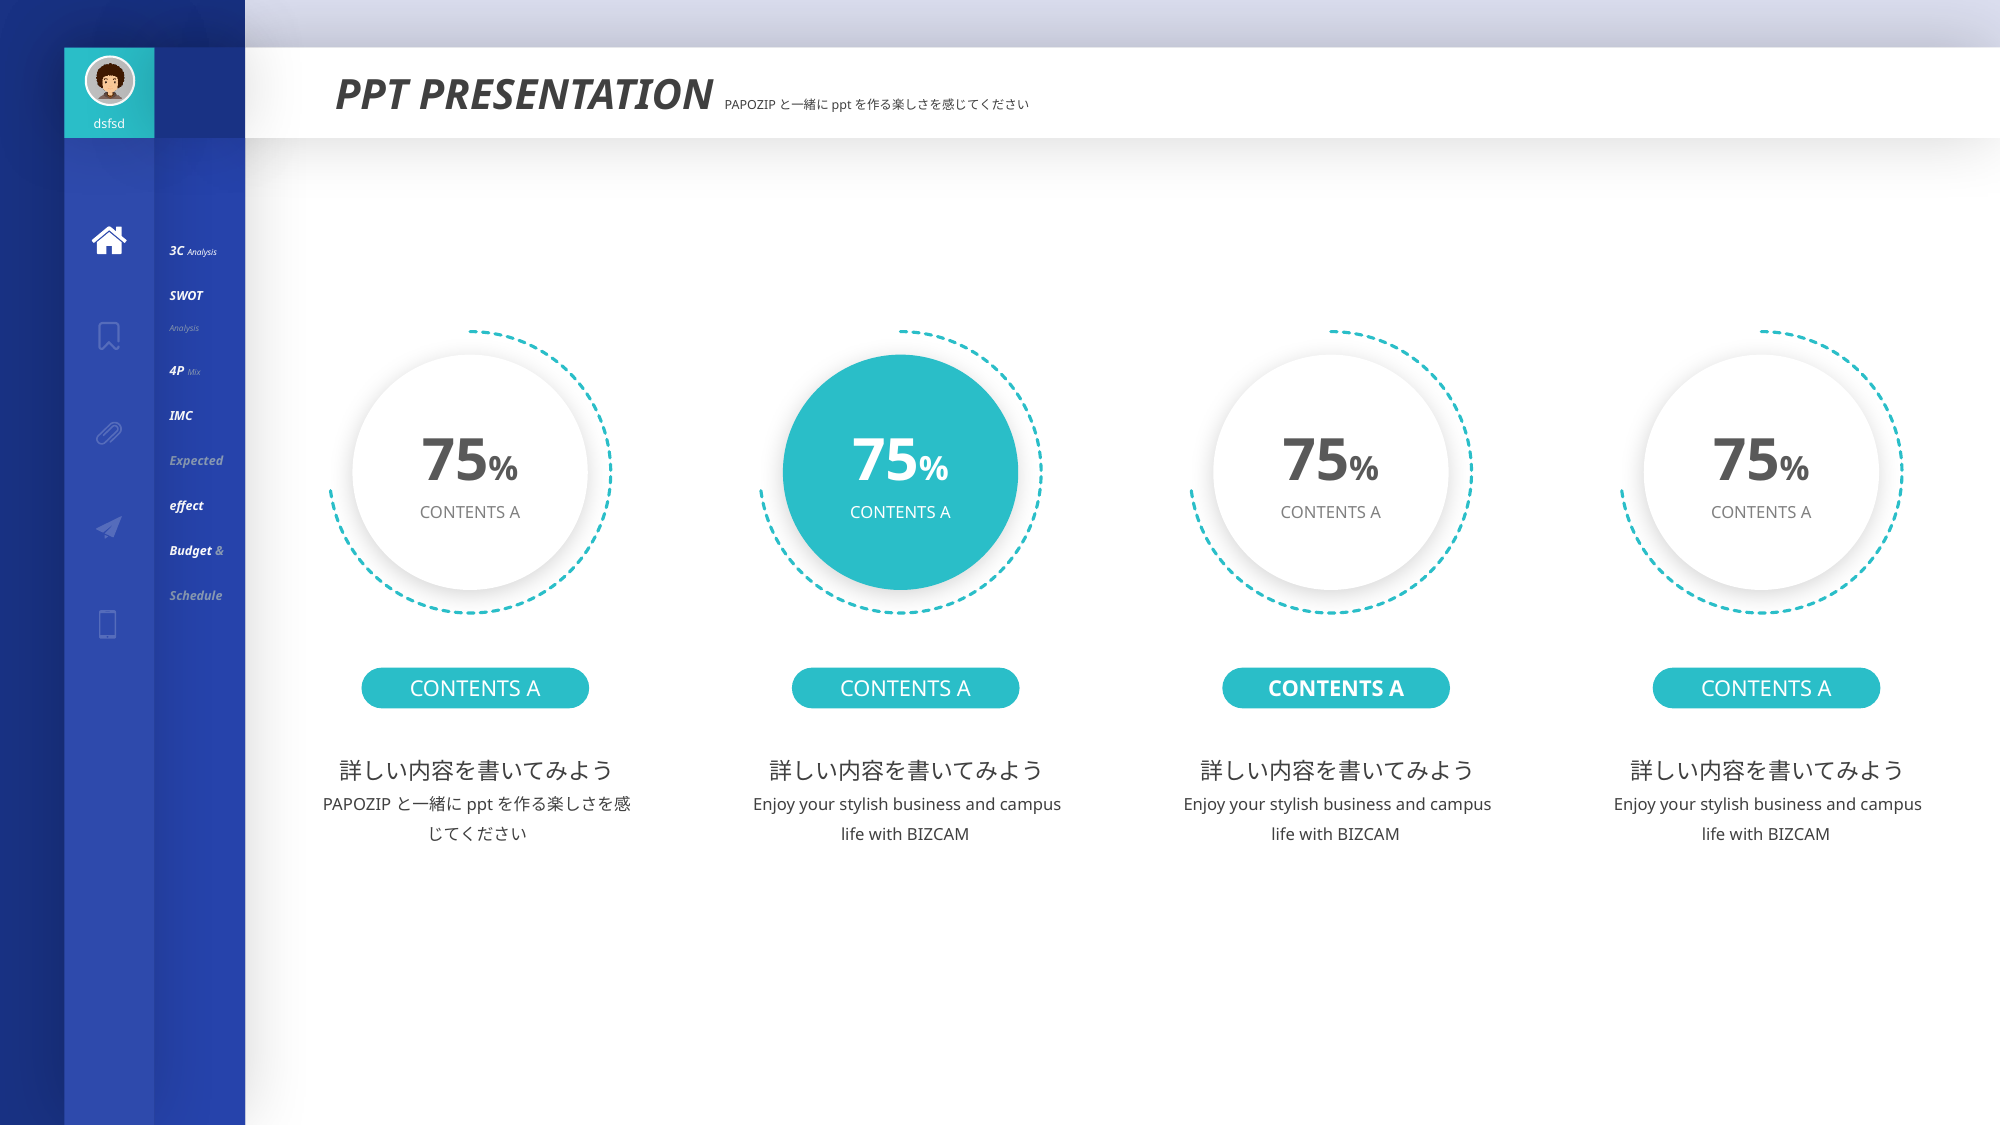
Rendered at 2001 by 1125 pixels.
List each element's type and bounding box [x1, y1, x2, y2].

text_box [0, 0, 2000, 1125]
